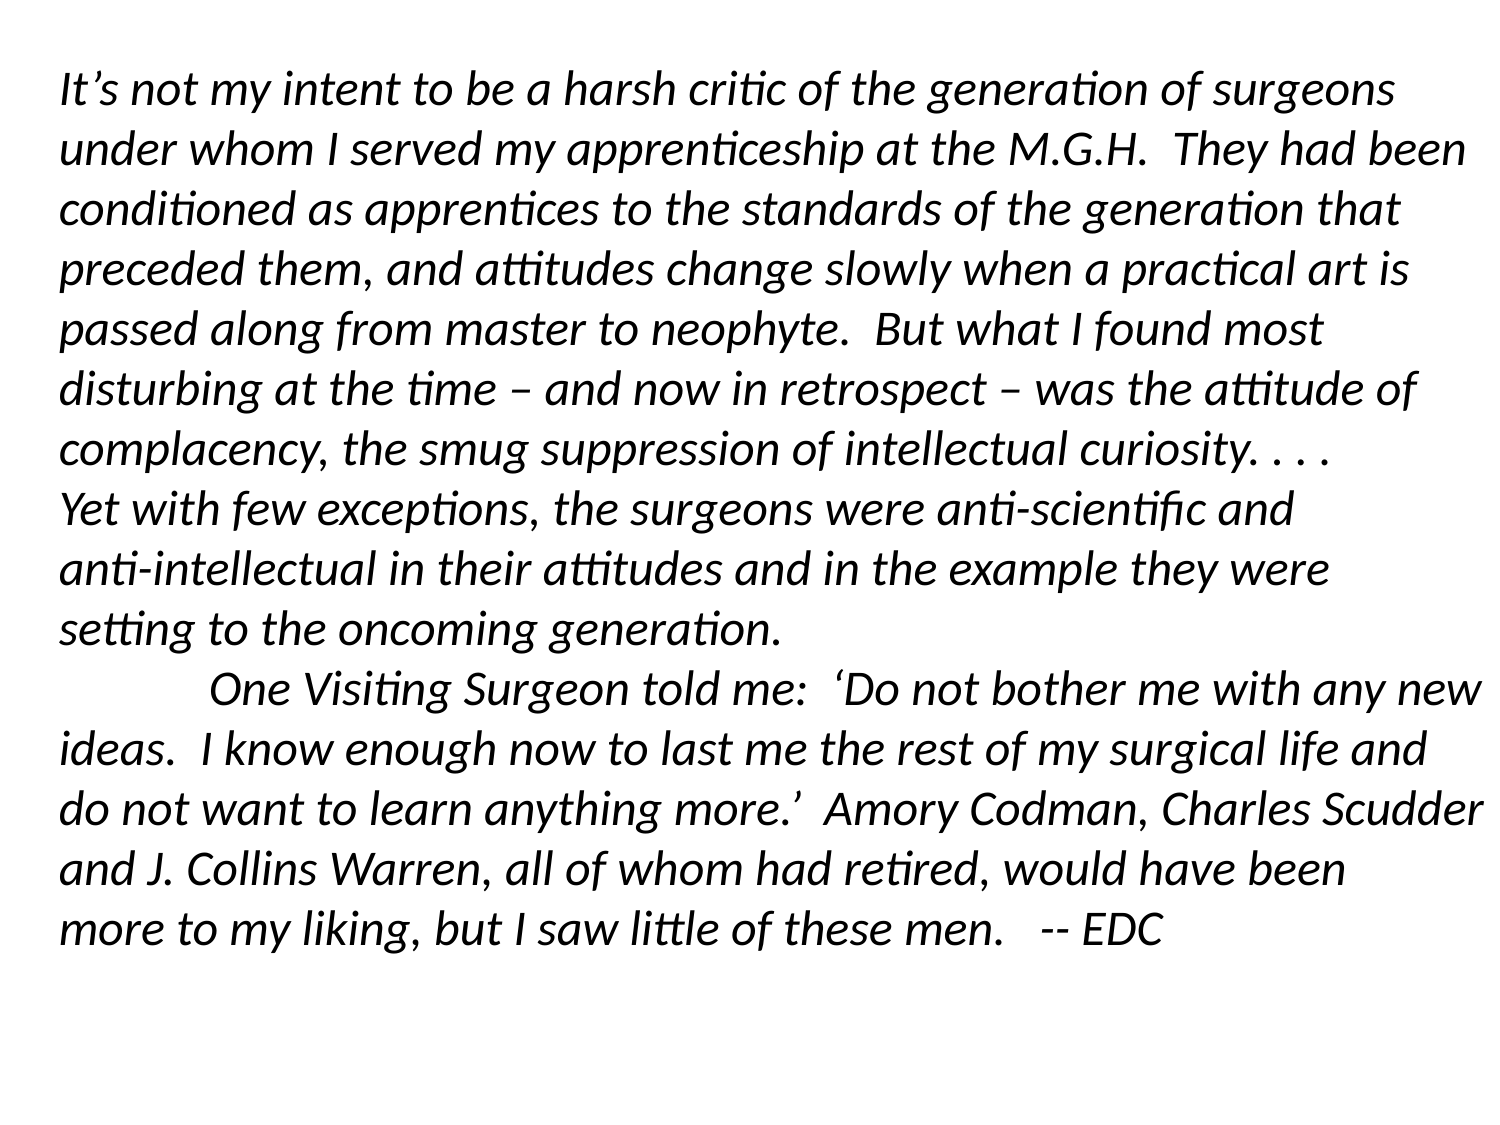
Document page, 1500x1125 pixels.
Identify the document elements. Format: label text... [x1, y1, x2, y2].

text_box It’s not my intent to be a harsh critic of the generation of surgeons under whom I served my apprenticeship at the M.G.H. They had been conditioned as apprentices to the standards of the generation that preceded them, and attitudes change slowly when a practical art is passed along from master to neophyte. But what I found most disturbing at the time – and now in retrospect – was the attitude of complacency, the smug suppression of intellectual curiosity. . . . Yet with few exceptions, the surgeons were anti-scientific and anti-intellectual in their attitudes and in the example they were setting to the oncoming generation. One Visiting Surgeon told me: ‘Do not bother me with any new ideas. I know enough now to last me the rest of my surgical life and do not want to learn anything more.’ Amory Codman, Charles Scudder and J. Collins Warren, all of whom had retired, would have been more to my liking, but I saw little of these men. -- EDC [44, 47, 1500, 963]
